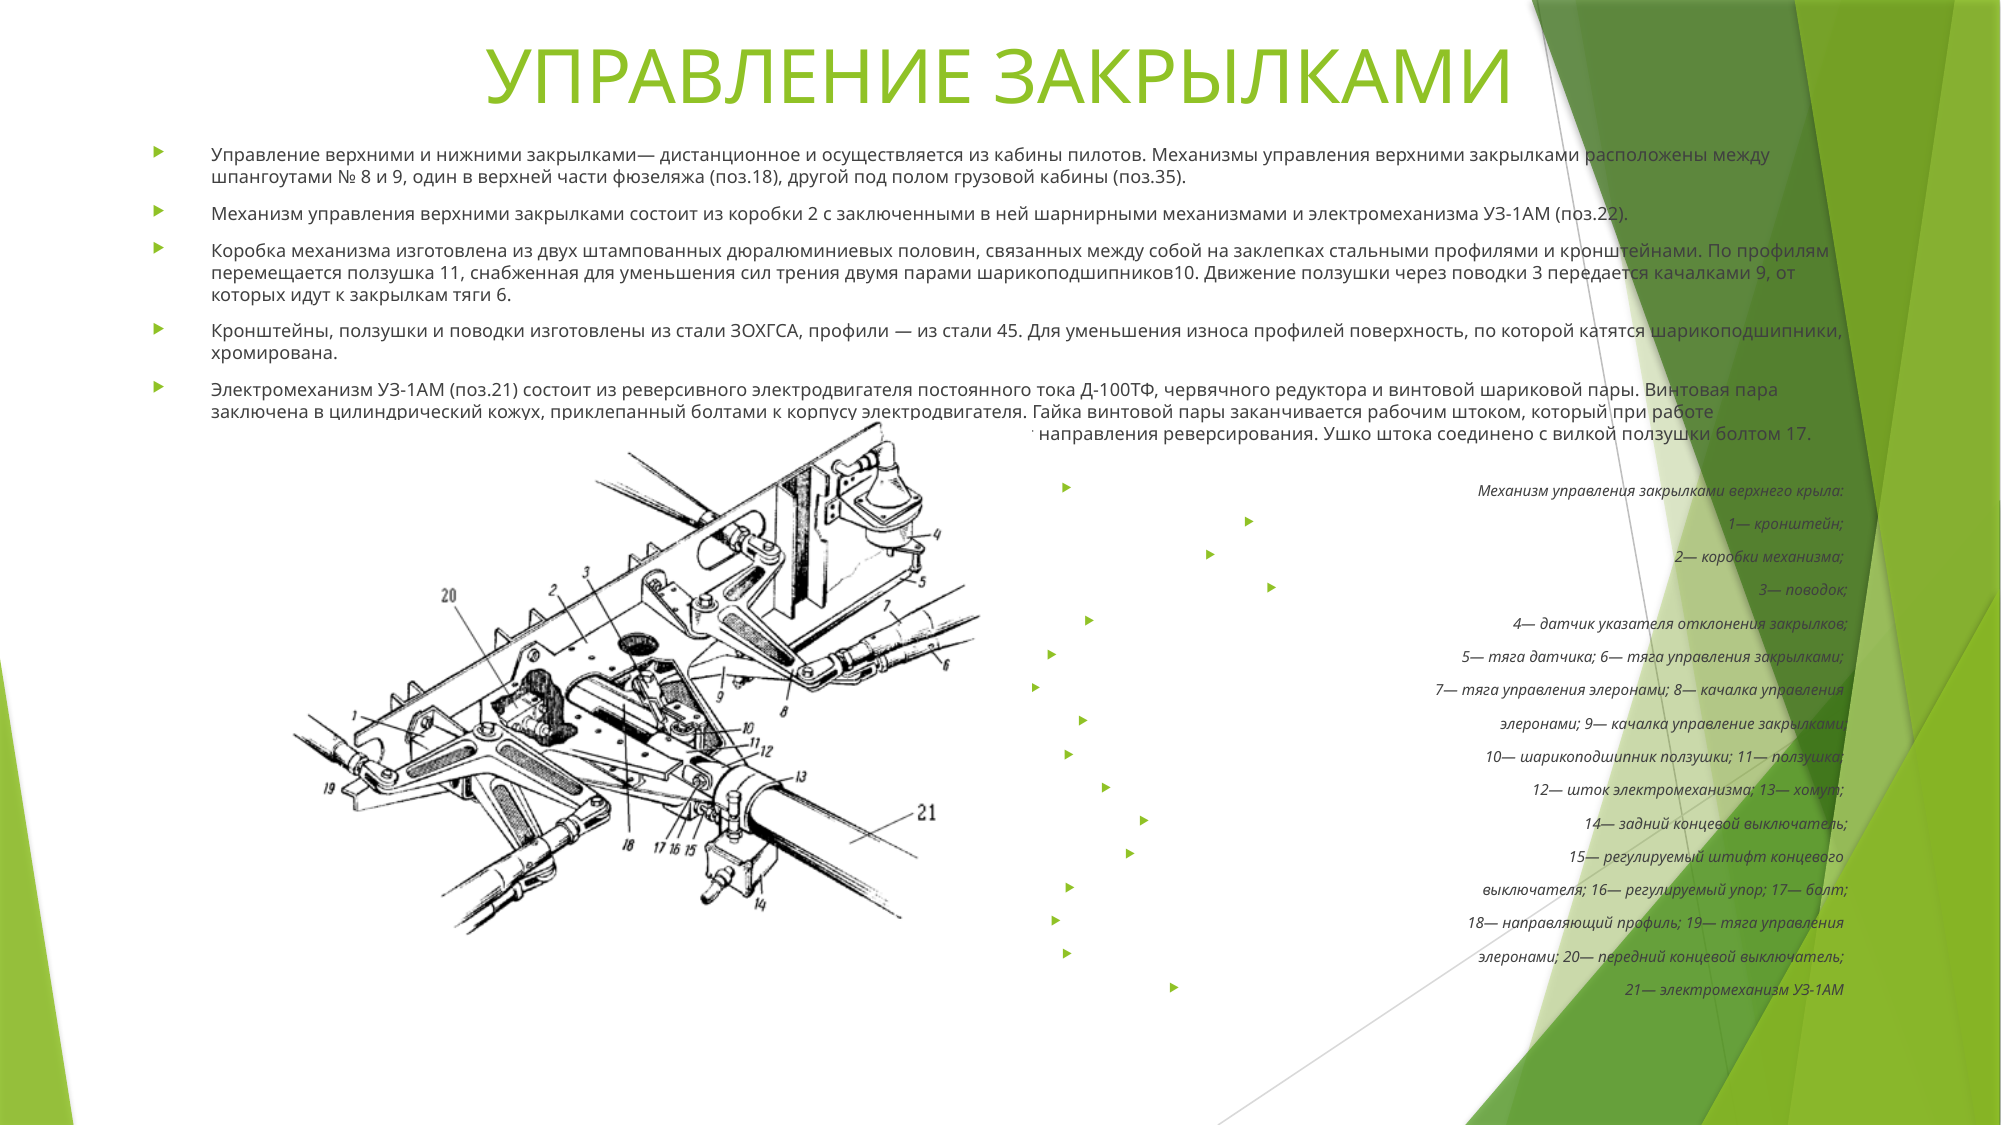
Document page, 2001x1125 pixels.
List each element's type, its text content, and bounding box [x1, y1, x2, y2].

title УПРАВЛЕНИЕ ЗАКРЫЛКАМИ [137, 20, 1863, 136]
picture [195, 420, 1032, 940]
list Управление верхними и нижними закрылками— дистанционное и осуществляется из кабины пилотов. Механизмы управления верхними закрылками расположены между шпангоутами № 8 и 9, один в верхней части фюзеляжа (поз.18), другой под полом грузовой кабины (поз.35). Механизм управления верхними закрылками состоит из коробки 2 с заключенными в ней шарнирными механизмами и электромеханизма УЗ-1АМ (поз.22). Коробка механизма изготовлена из двух штампованных дюралюминиевых половин, связанных между собой на заклепках стальными профилями и кронштейнами. По профилям перемещается ползушка 11, снабженная для уменьшения сил трения двумя парами шарикоподшипников10. Движение ползушки через поводки 3 передается качалками 9, от которых идут к закрылкам тяги 6. Кронштейны, ползушки и поводки изготовлены из стали ЗОХГСА, профили — из стали 45. Для уменьшения износа профилей поверхность, по которой катятся шарикоподшипники, хромирована. Электромеханизм УЗ-1АМ (поз.21) состоит из реверсивного электродвигателя постоянного тока Д-100ТФ, червячного редуктора и винтовой шариковой пары. Винтовая пара заключена в цилиндрический кожух, приклепанный болтами к корпусу электродвигателя. Гайка винтовой пары заканчивается рабочим штоком, который при работе электродвигателя движется поступательно в том или ином направлении, в зависимости от направления реверсирования. Ушко штока соединено с вилкой ползушки болтом 17. Верхний электромеханизм крепится к каркасу фюзеляжа двумя хомутами. Механизм управления закрылками верхнего крыла: 1— кронштейн; 2— коробки механизма; 3— поводок; 4— датчик указателя отклонения закрылков; 5— тяга датчика; 6— тяга управления закрылками; 7— тяга управления элеронами; 8— качалка управления элеронами; 9— качалка управление закрылками; 10— шарикоподшипник ползушки; 11— ползушка; 12— шток электромеханизма; 13— хомут; 14— задний концевой выключатель; 15— регулируемый штифт концевого выключателя; 16— регулируемый упор; 17— болт; 18— направляющий профиль; 19— тяга управления элеронами; 20— передний концевой выключатель; 21— электромеханизм УЗ-1АМ [137, 136, 1863, 1014]
